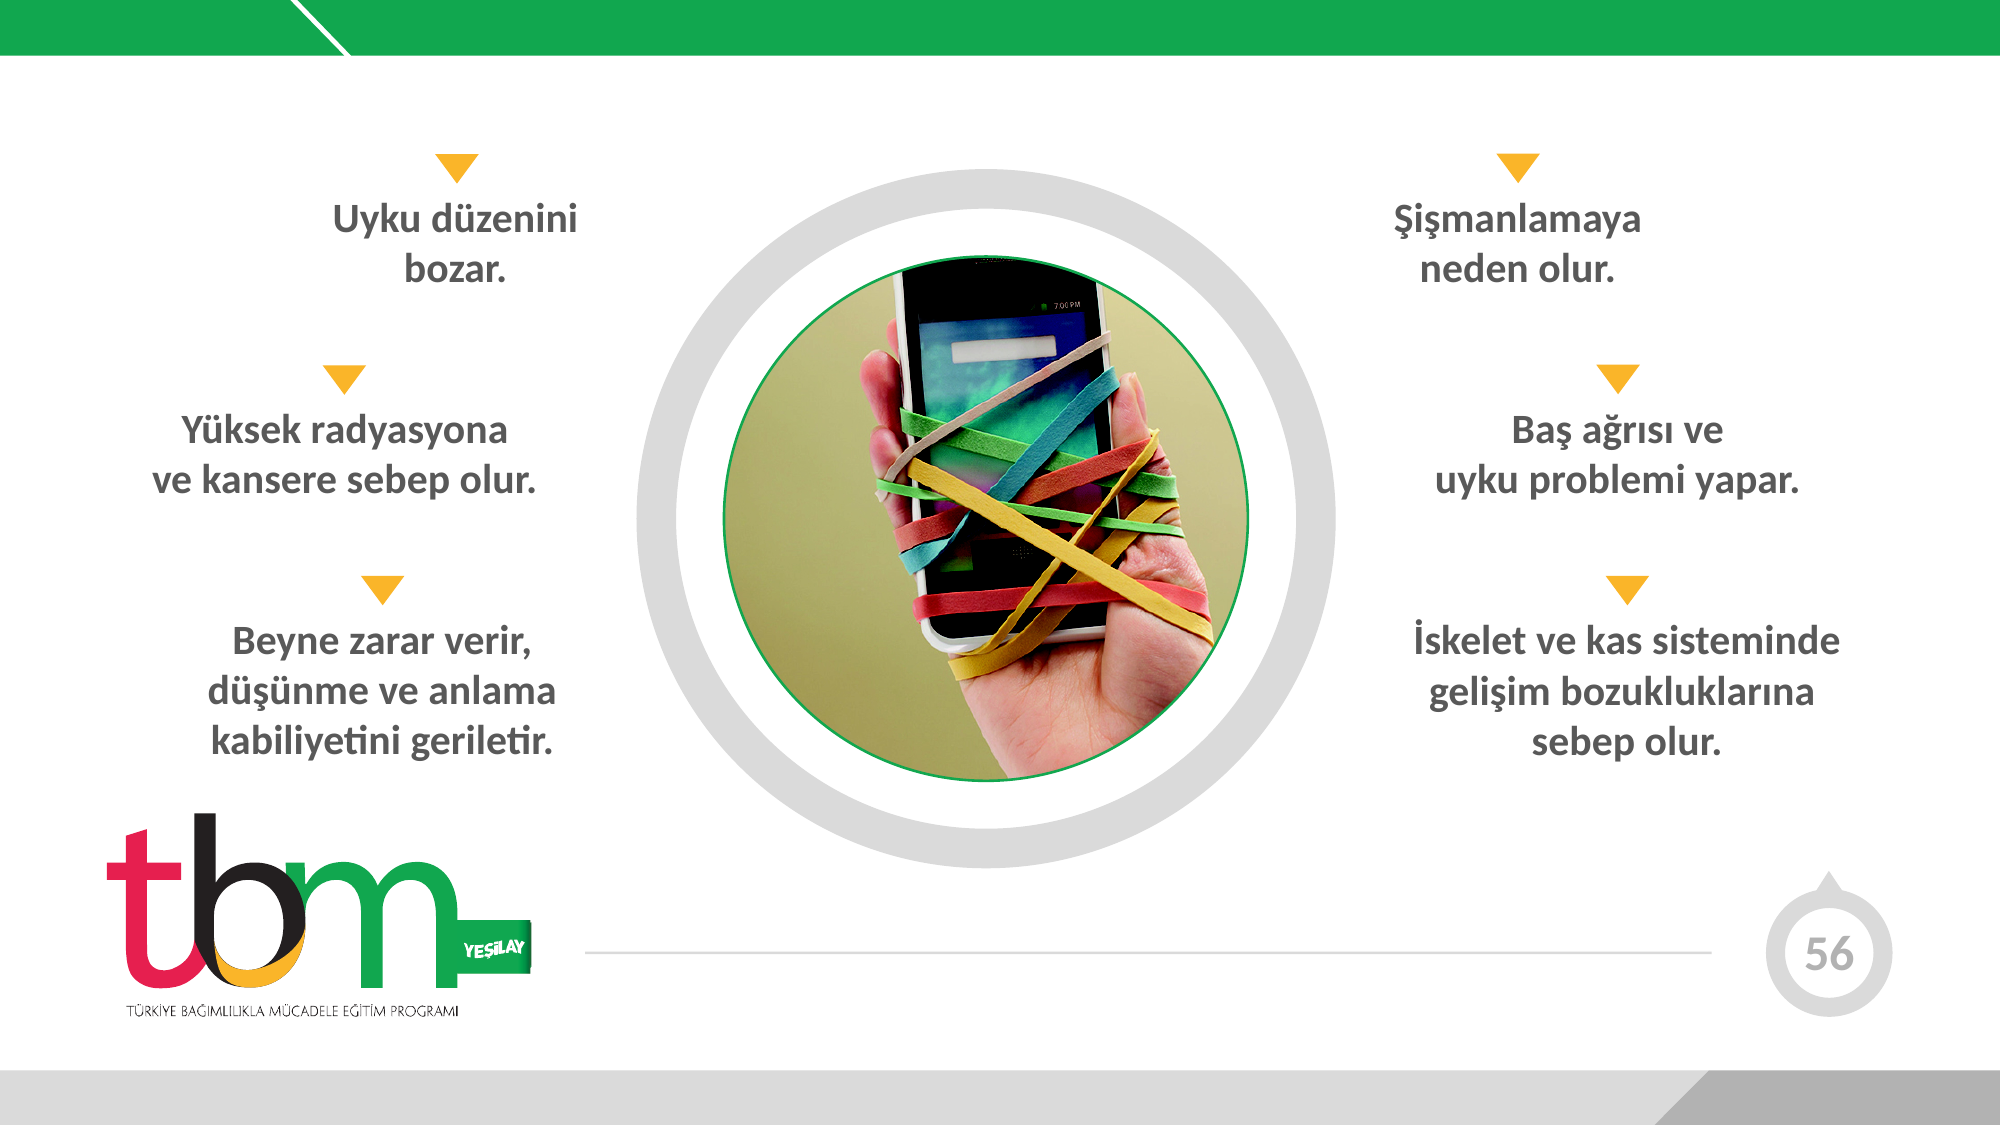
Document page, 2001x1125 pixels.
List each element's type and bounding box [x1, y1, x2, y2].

text_box [189, 575, 576, 772]
text_box [656, 188, 1316, 813]
text_box [135, 365, 555, 511]
text_box [1377, 153, 1658, 300]
text_box [1418, 364, 1818, 511]
text_box [0, 0, 2000, 56]
text_box [316, 154, 595, 300]
text_box [723, 256, 1248, 781]
text_box [0, 813, 2000, 1125]
text_box [1396, 575, 1858, 773]
